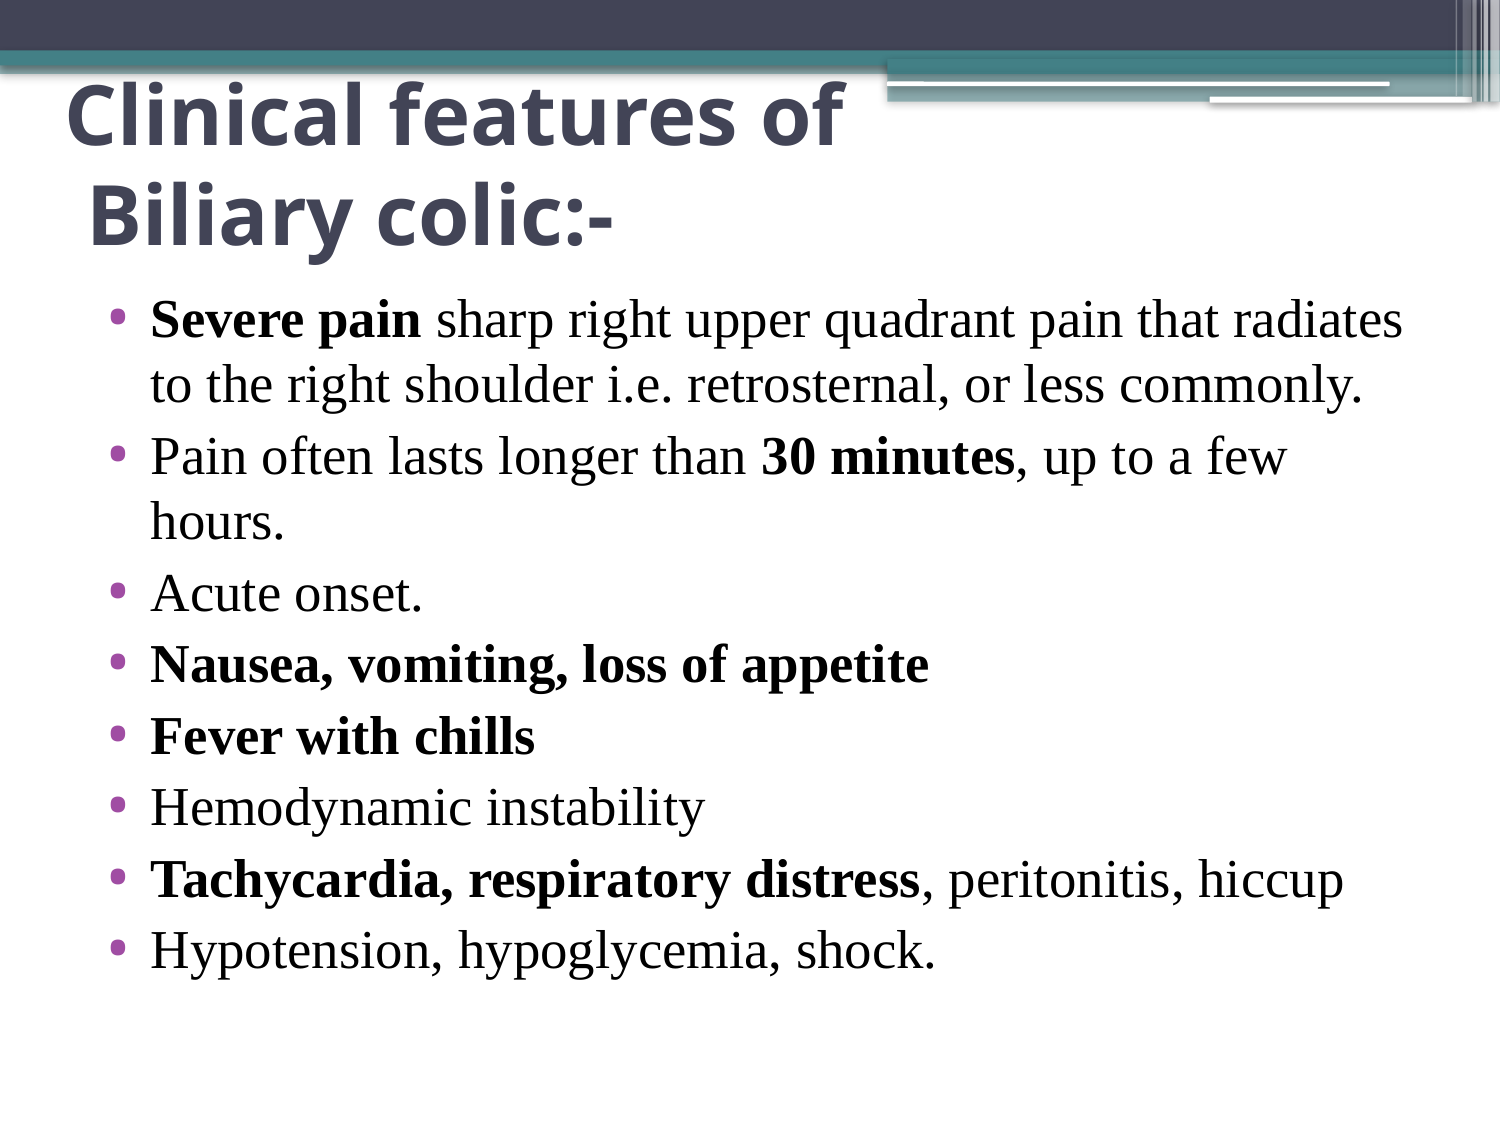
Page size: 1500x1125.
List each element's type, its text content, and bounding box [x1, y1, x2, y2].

list Severe pain sharp right upper quadrant pain that radiates to the right shoulder i.e. retrosternal, or less commonly. Pain often lasts longer than 30 minutes, up to a few hours. Acute onset. Nausea, vomiting, loss of appetite Fever with chills Hemodynamic instability Tachycardia, respiratory distress, peritonitis, hiccup Hypotension, hypoglycemia, shock. [75, 275, 1425, 1079]
title Clinical features of Biliary colic:- [50, 112, 1400, 213]
